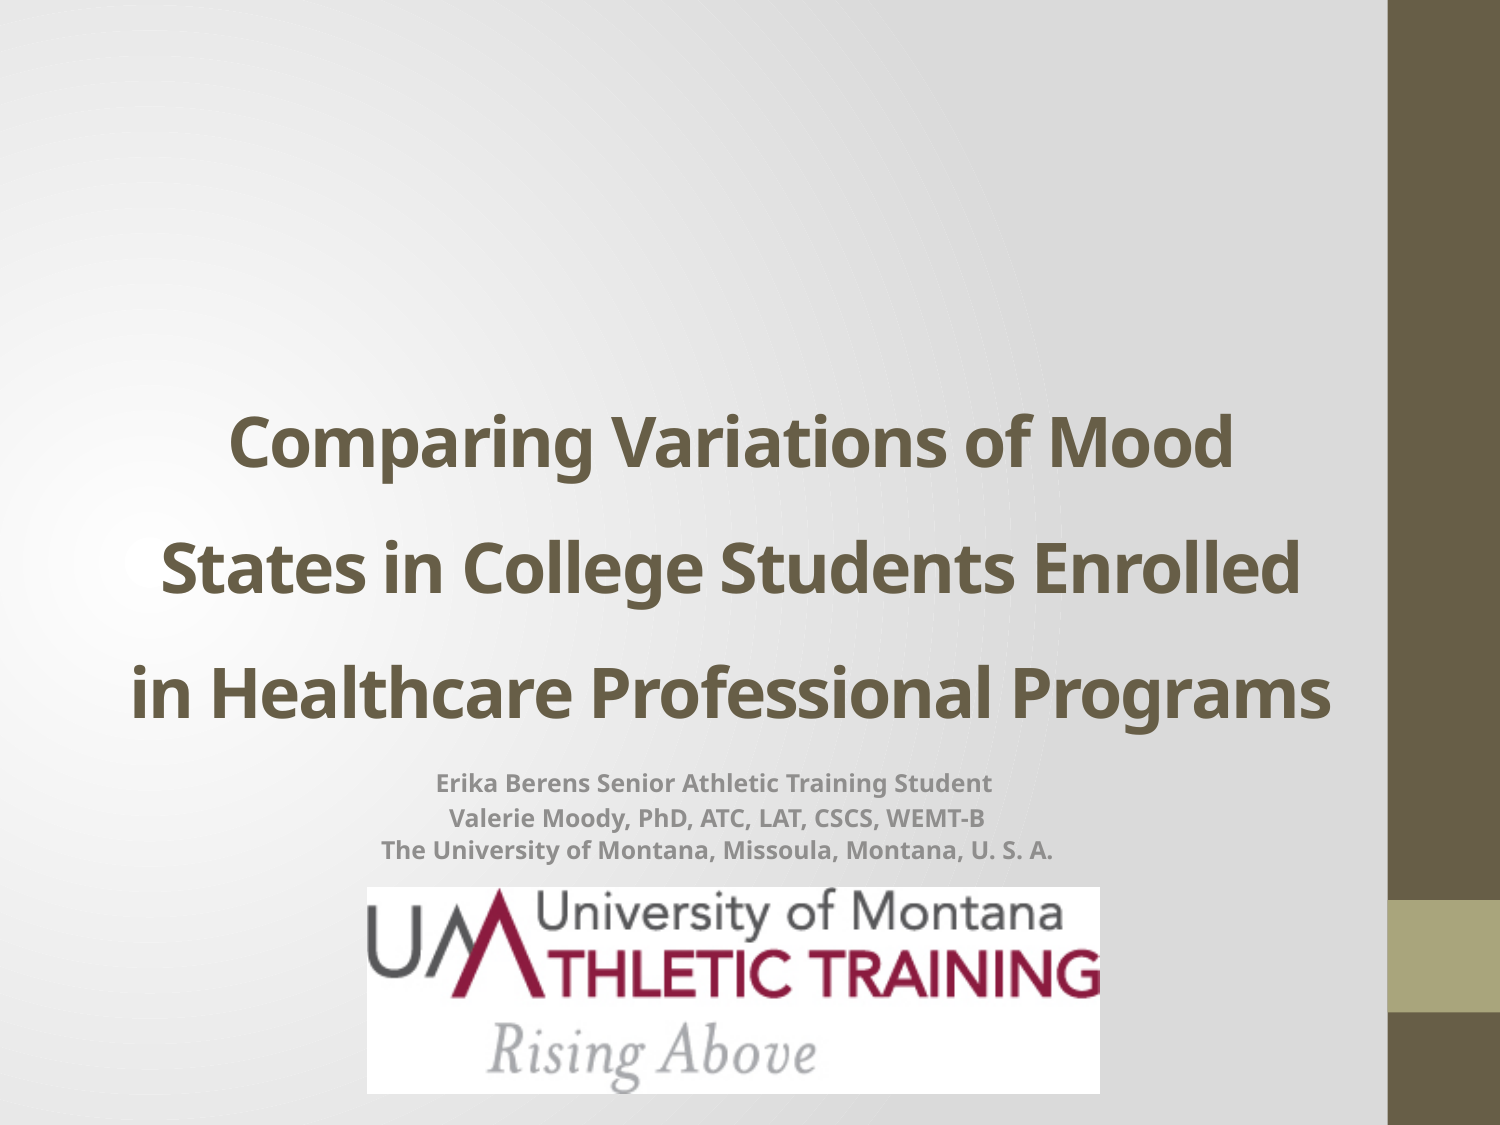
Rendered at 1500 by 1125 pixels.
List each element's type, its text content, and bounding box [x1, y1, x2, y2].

picture [367, 886, 1101, 1095]
subtitle Erika Berens Senior Athletic Training Student Valerie Moody, PhD, ATC, LAT, CSCS, WEMT-B The University of Montana, Missoula, Montana, U. S. A. [187, 699, 1248, 875]
title Comparing Variations of Mood States in College Students Enrolled in Healthcare Professional Programs [112, 324, 1350, 950]
